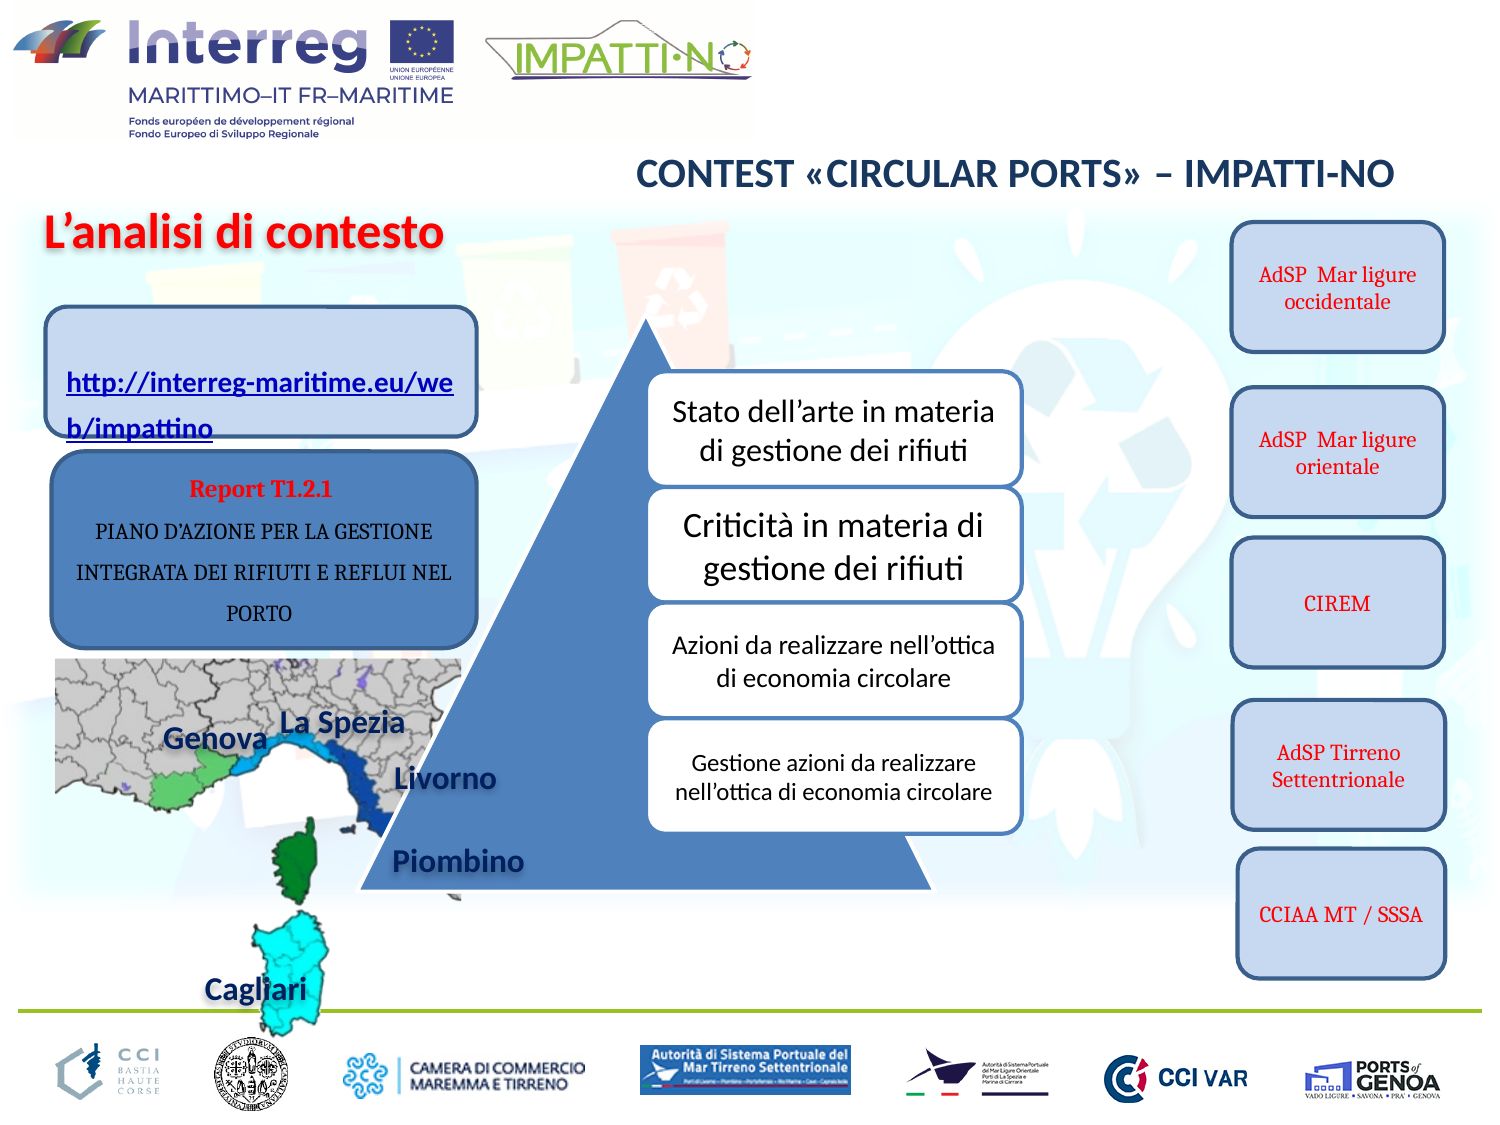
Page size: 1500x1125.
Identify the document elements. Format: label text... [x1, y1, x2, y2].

text_box AdSP Mar ligure orientale [1229, 385, 1447, 520]
picture [640, 1045, 851, 1095]
text_box http://interreg-maritime.eu/web/impattino [43, 304, 472, 439]
picture [1104, 1055, 1247, 1103]
picture [906, 1043, 1049, 1100]
text_box AdSP Mar ligure occidentale [1229, 219, 1447, 355]
picture [51, 650, 585, 1111]
picture [1302, 1053, 1444, 1103]
text_box L’analisi di contesto [29, 191, 751, 266]
text_box AdSP Tirreno Settentrionale [1230, 697, 1448, 832]
text_box CONTEST «CIRCULAR PORTS» – IMPATTI-NO [596, 138, 1436, 204]
picture [13, 1, 755, 139]
text_box CIREM [1229, 535, 1447, 670]
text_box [356, 313, 1144, 892]
text_box Report T1.2.1 PIANO D’AZIONE PER LA GESTIONE INTEGRATA DEI RIFIUTI E REFLUI NEL PORTO [49, 449, 351, 649]
text_box CCIAA MT / SSSA [1235, 846, 1448, 981]
